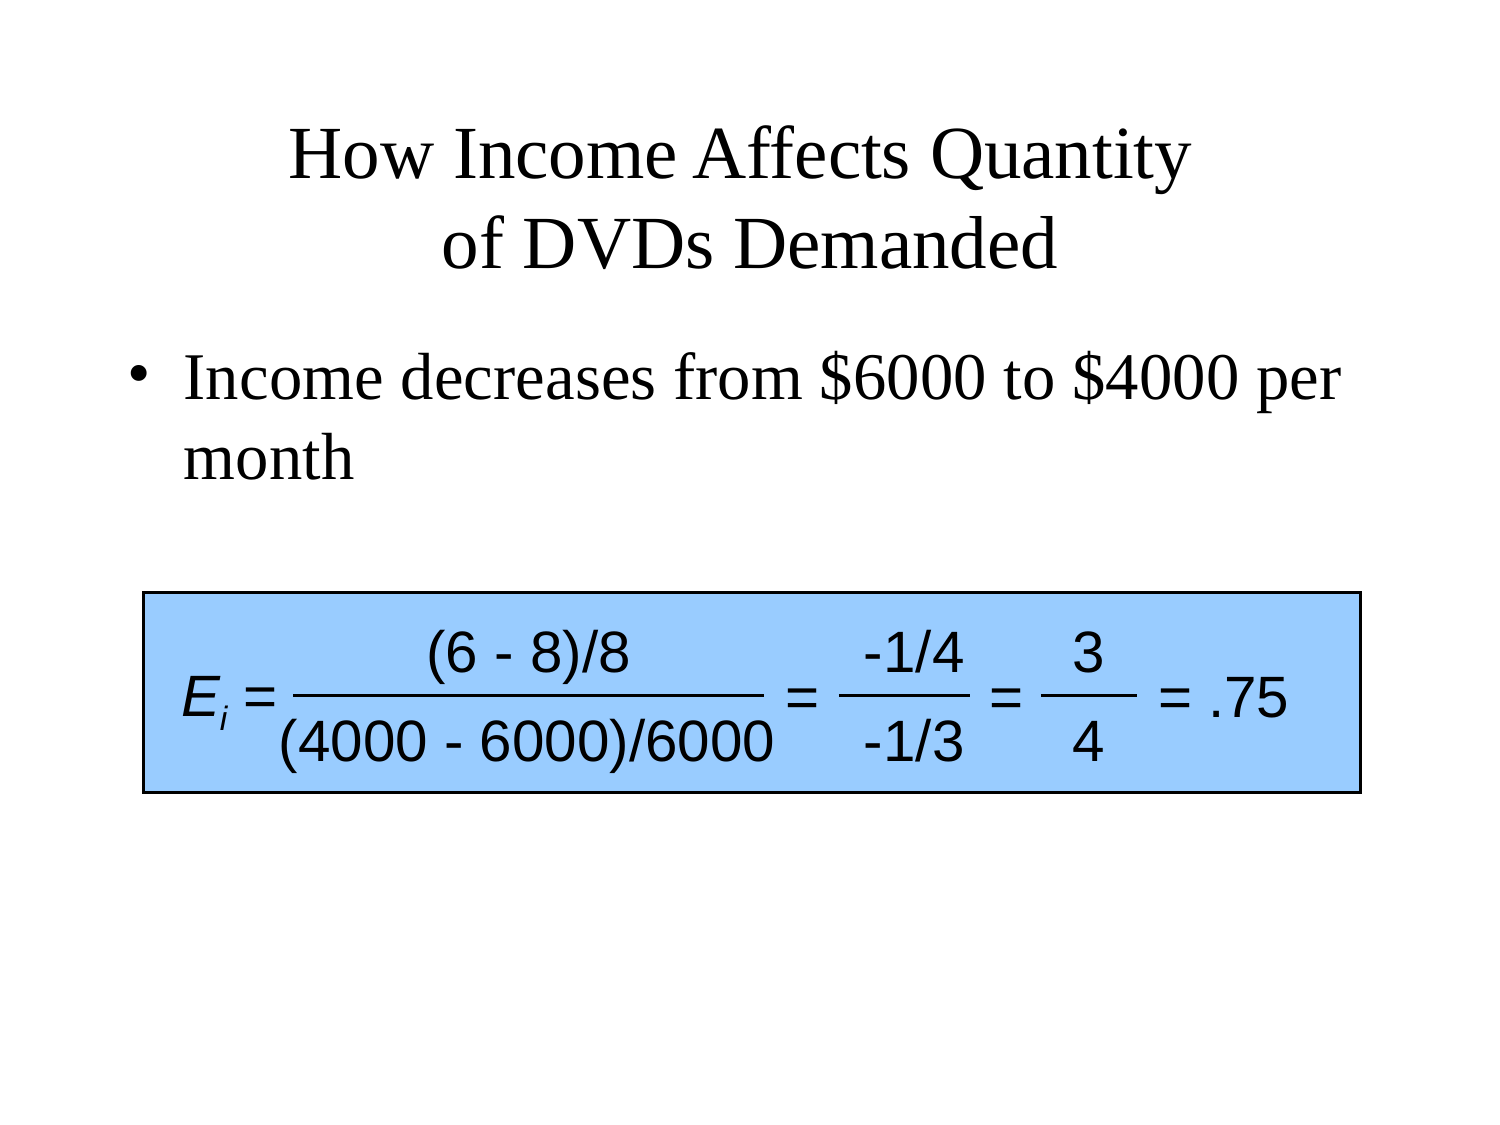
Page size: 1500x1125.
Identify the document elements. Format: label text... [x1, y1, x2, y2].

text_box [142, 592, 1362, 793]
list Income decreases from $6000 to $4000 per month [112, 324, 1388, 547]
title How Income Affects Quantity of DVDs Demanded [112, 99, 1388, 288]
